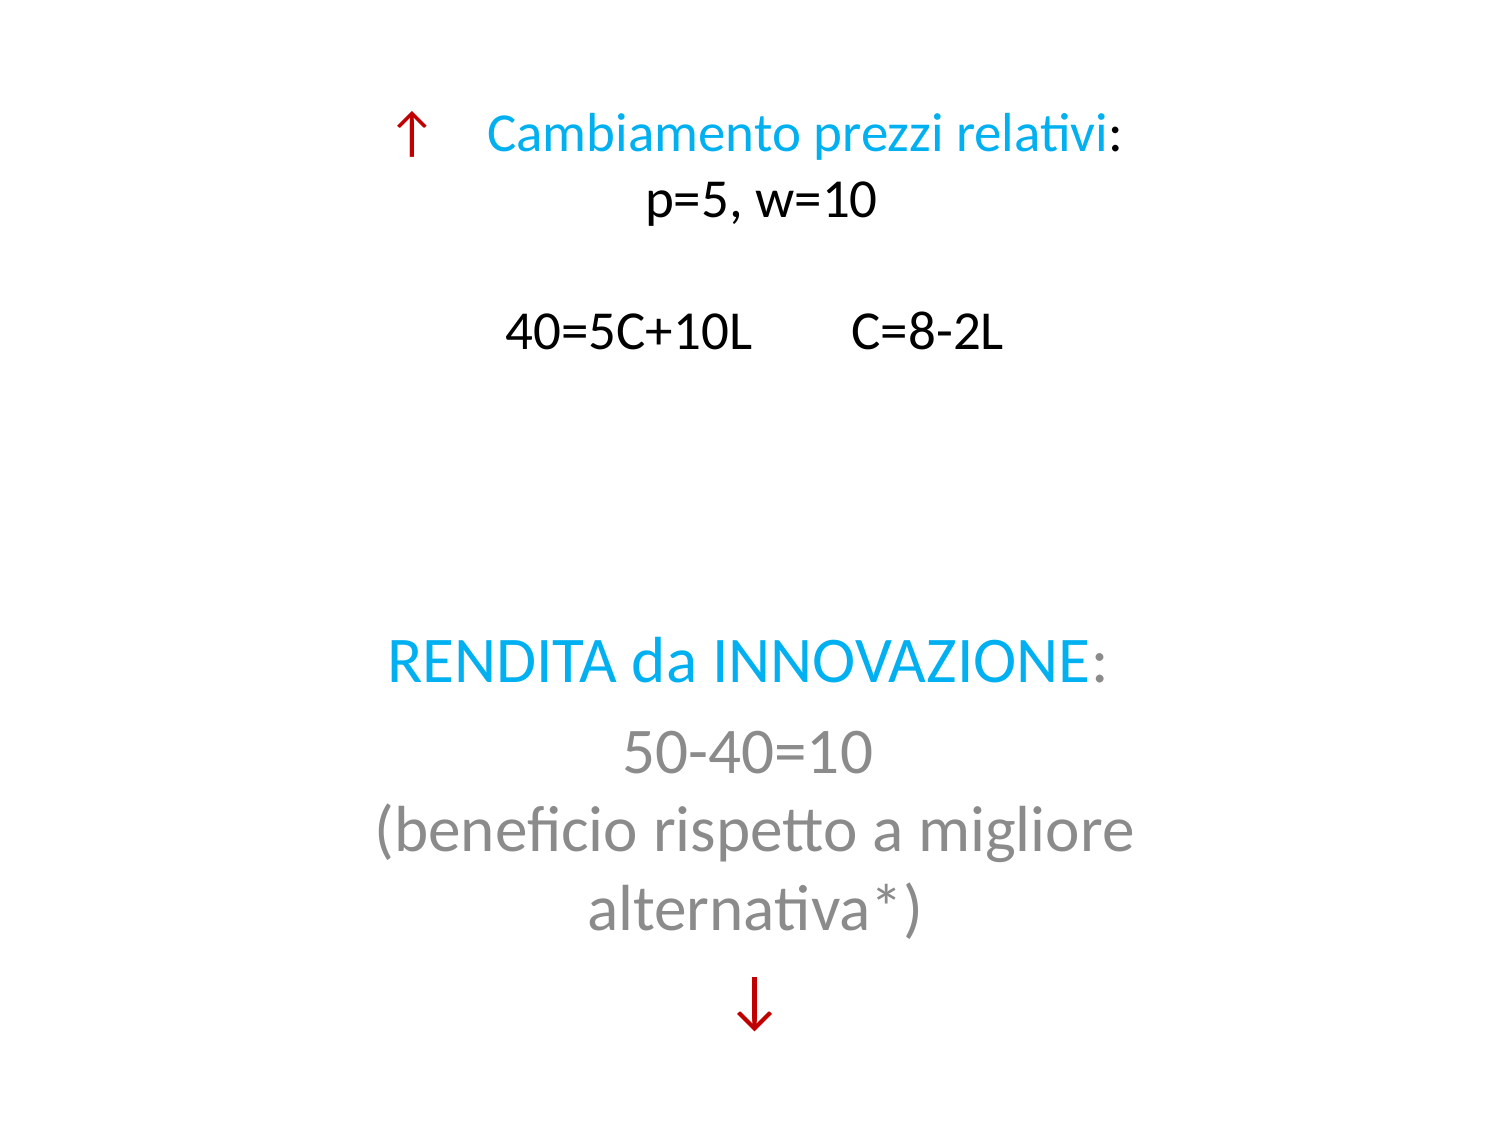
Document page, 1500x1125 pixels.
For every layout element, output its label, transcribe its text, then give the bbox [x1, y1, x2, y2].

subtitle RENDITA da INNOVAZIONE: 50-40=10 (beneficio rispetto a migliore alternativa*) ↓ [230, 527, 1281, 1047]
title ↑ Cambiamento prezzi relativi: p=5, w=10 40=5C+10L C=8-2L [88, 19, 1436, 504]
